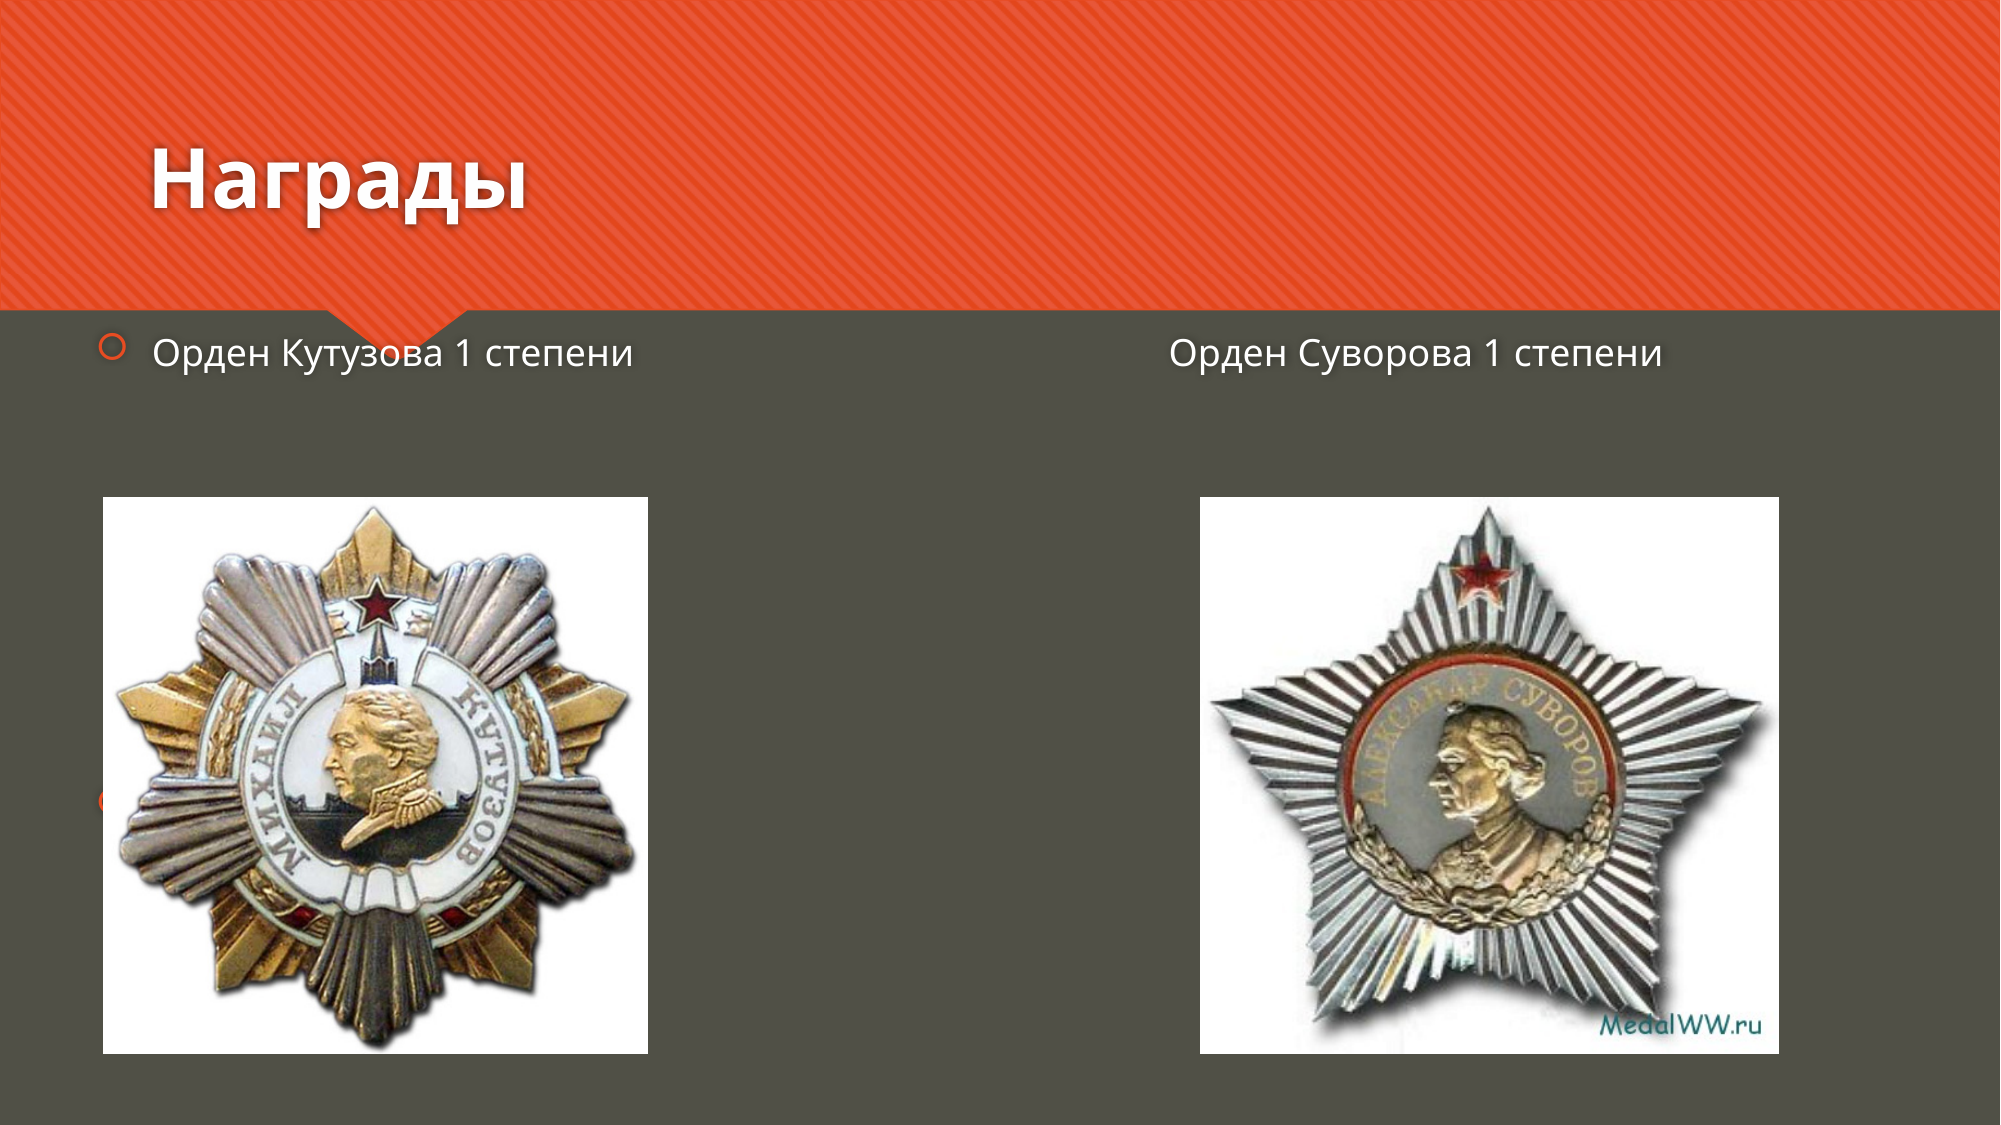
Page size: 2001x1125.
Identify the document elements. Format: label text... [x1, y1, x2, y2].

list Орден Кутузова 1 степени Орден Суворова 1 степени [80, 303, 1812, 900]
picture [103, 497, 649, 1054]
title Награды [132, 73, 1868, 233]
picture [1199, 497, 1779, 1054]
